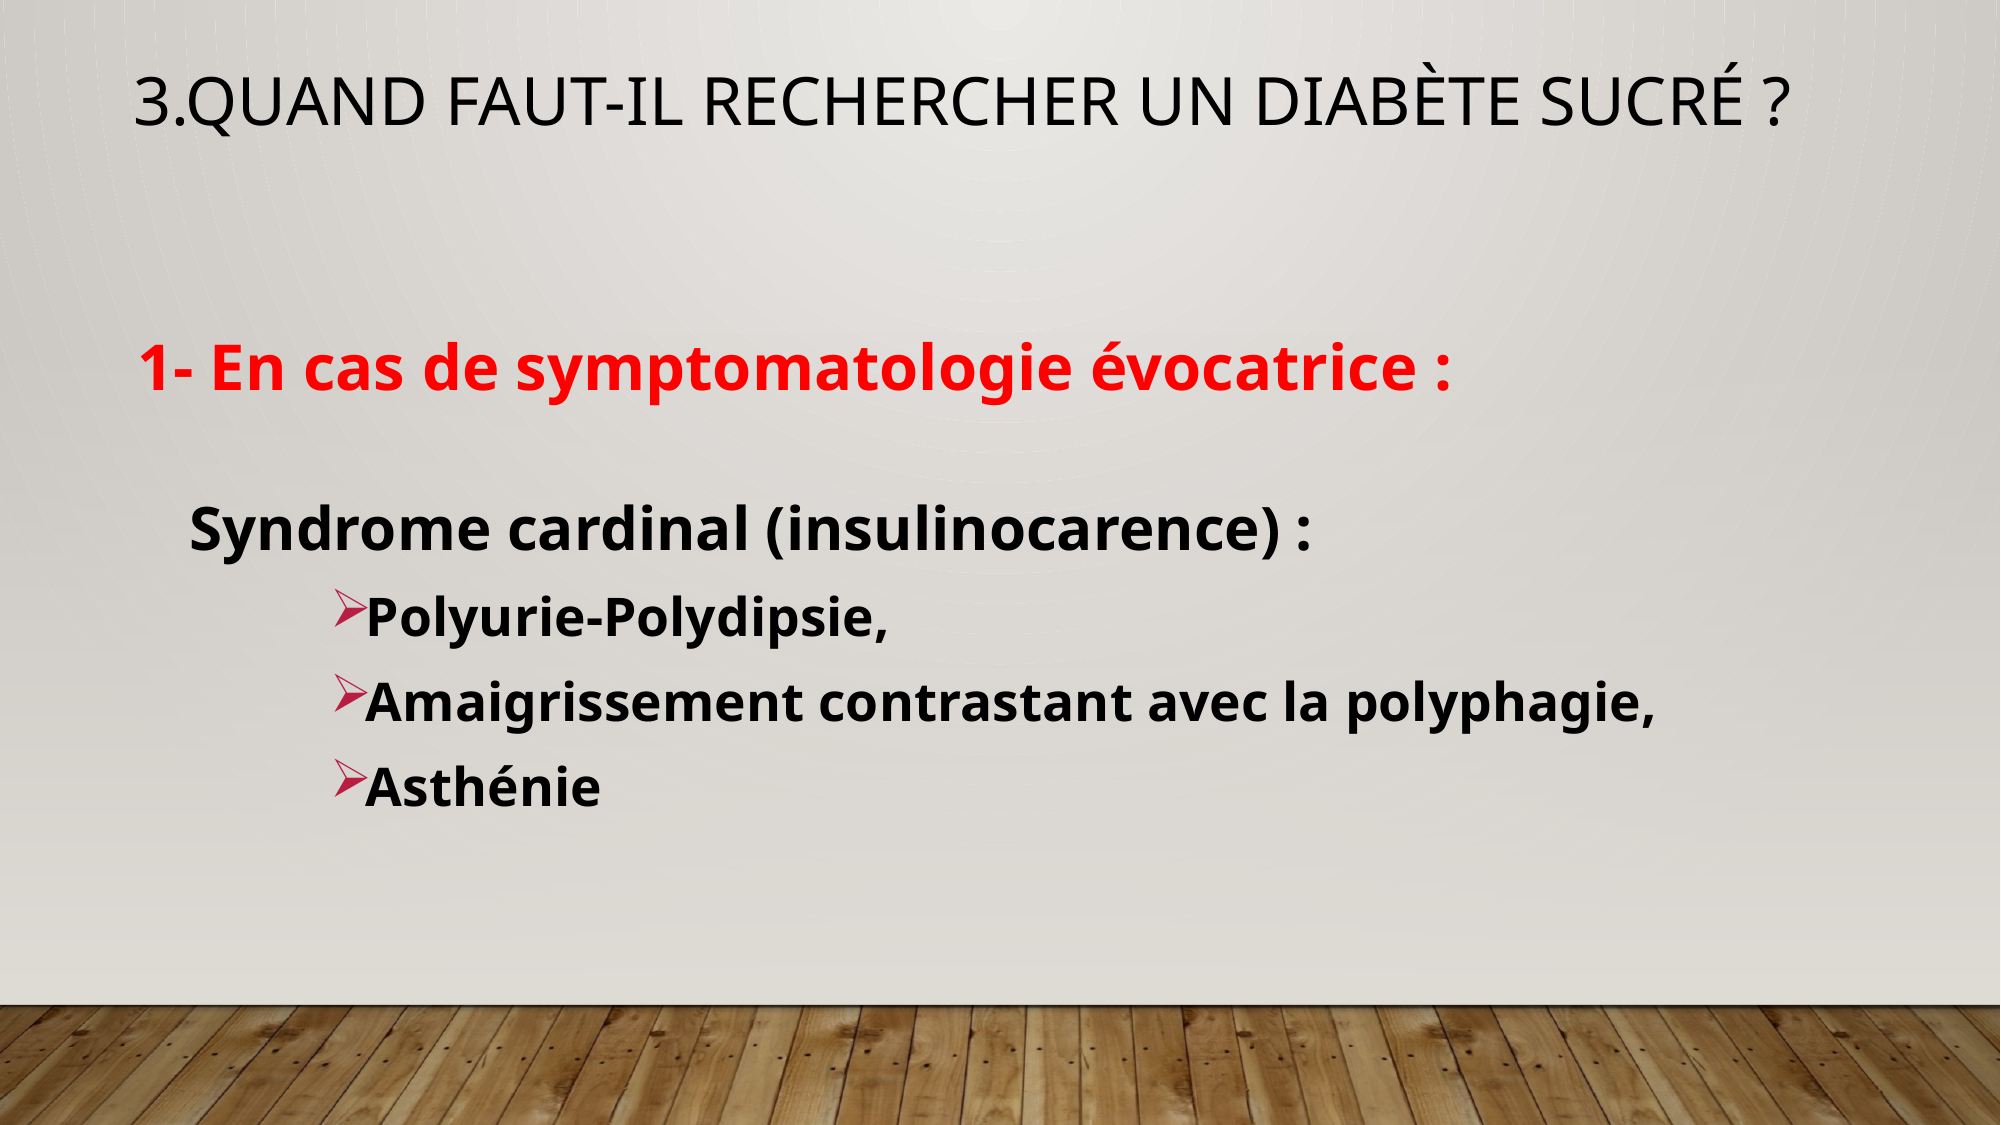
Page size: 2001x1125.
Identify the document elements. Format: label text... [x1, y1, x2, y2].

list 1- En cas de symptomatologie évocatrice : Syndrome cardinal (insulinocarence) : Polyurie-Polydipsie, Amaigrissement contrastant avec la polyphagie, Asthénie [103, 304, 1680, 871]
picture [0, 1005, 2000, 1125]
title 3.Quand faut-il rechercher un diabète sucré ? [90, 60, 1837, 233]
